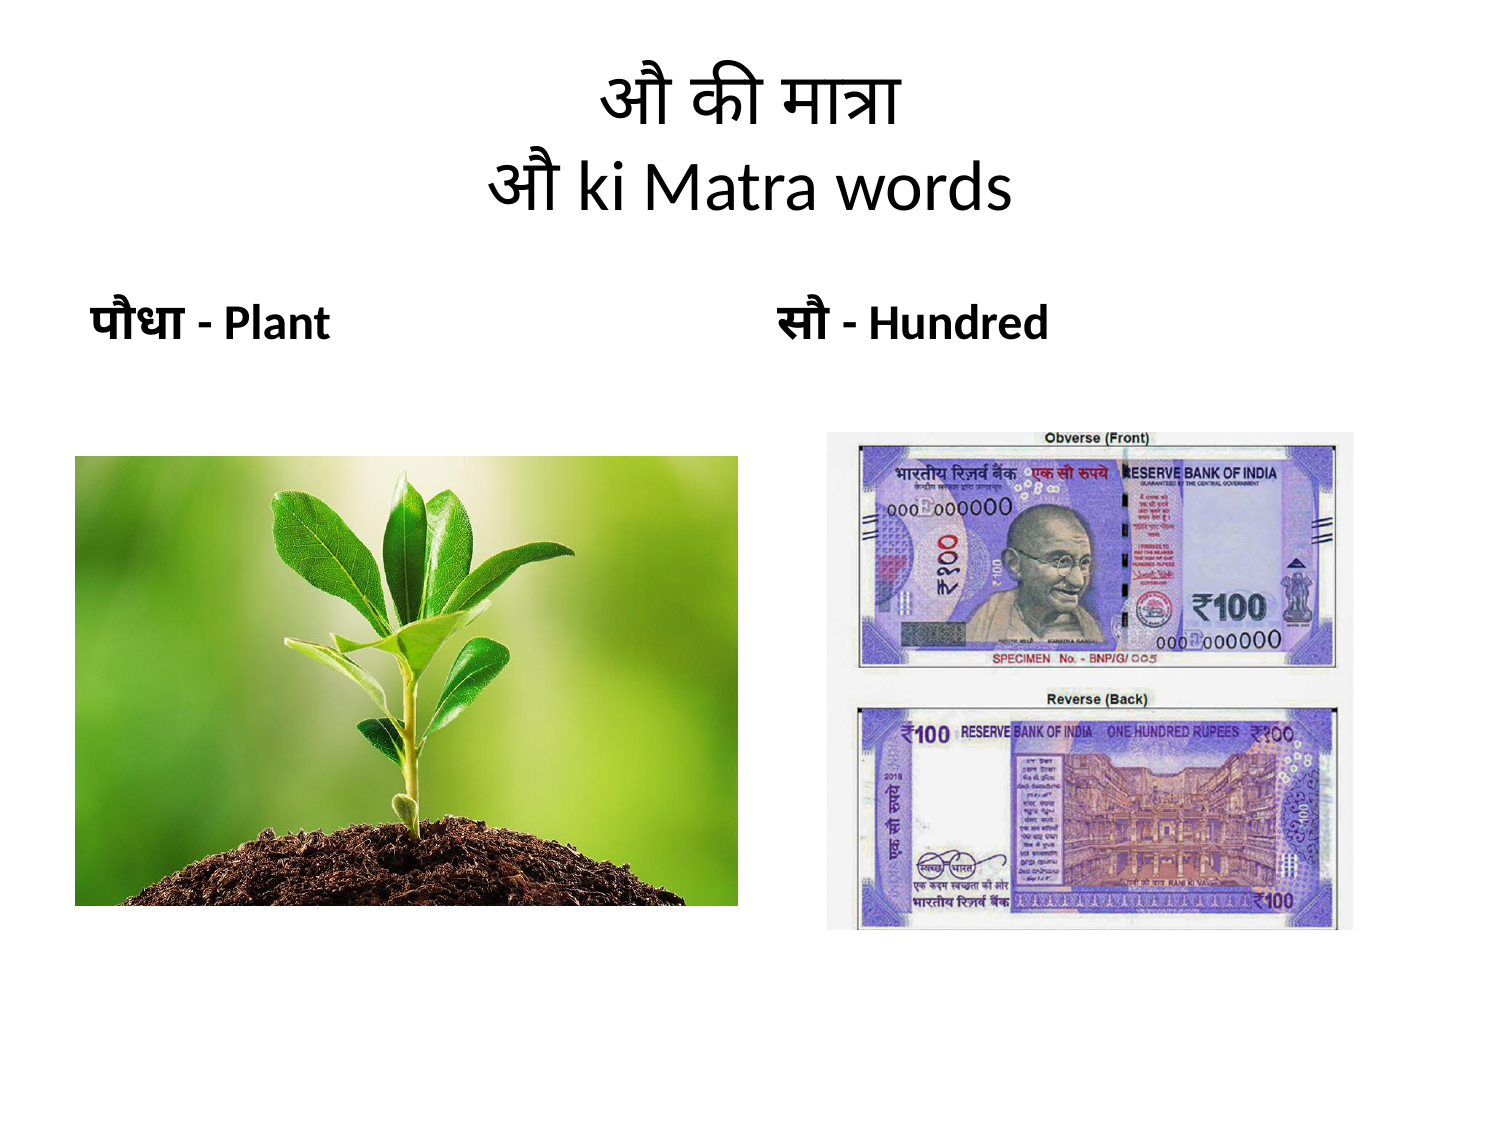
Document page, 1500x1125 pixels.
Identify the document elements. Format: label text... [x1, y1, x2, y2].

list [761, 431, 1426, 930]
list सौ - Hundred [761, 251, 1425, 357]
title औ की मात्रा औ ki Matra words [75, 45, 1425, 233]
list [74, 456, 738, 906]
list पौधा - Plant [75, 251, 738, 357]
